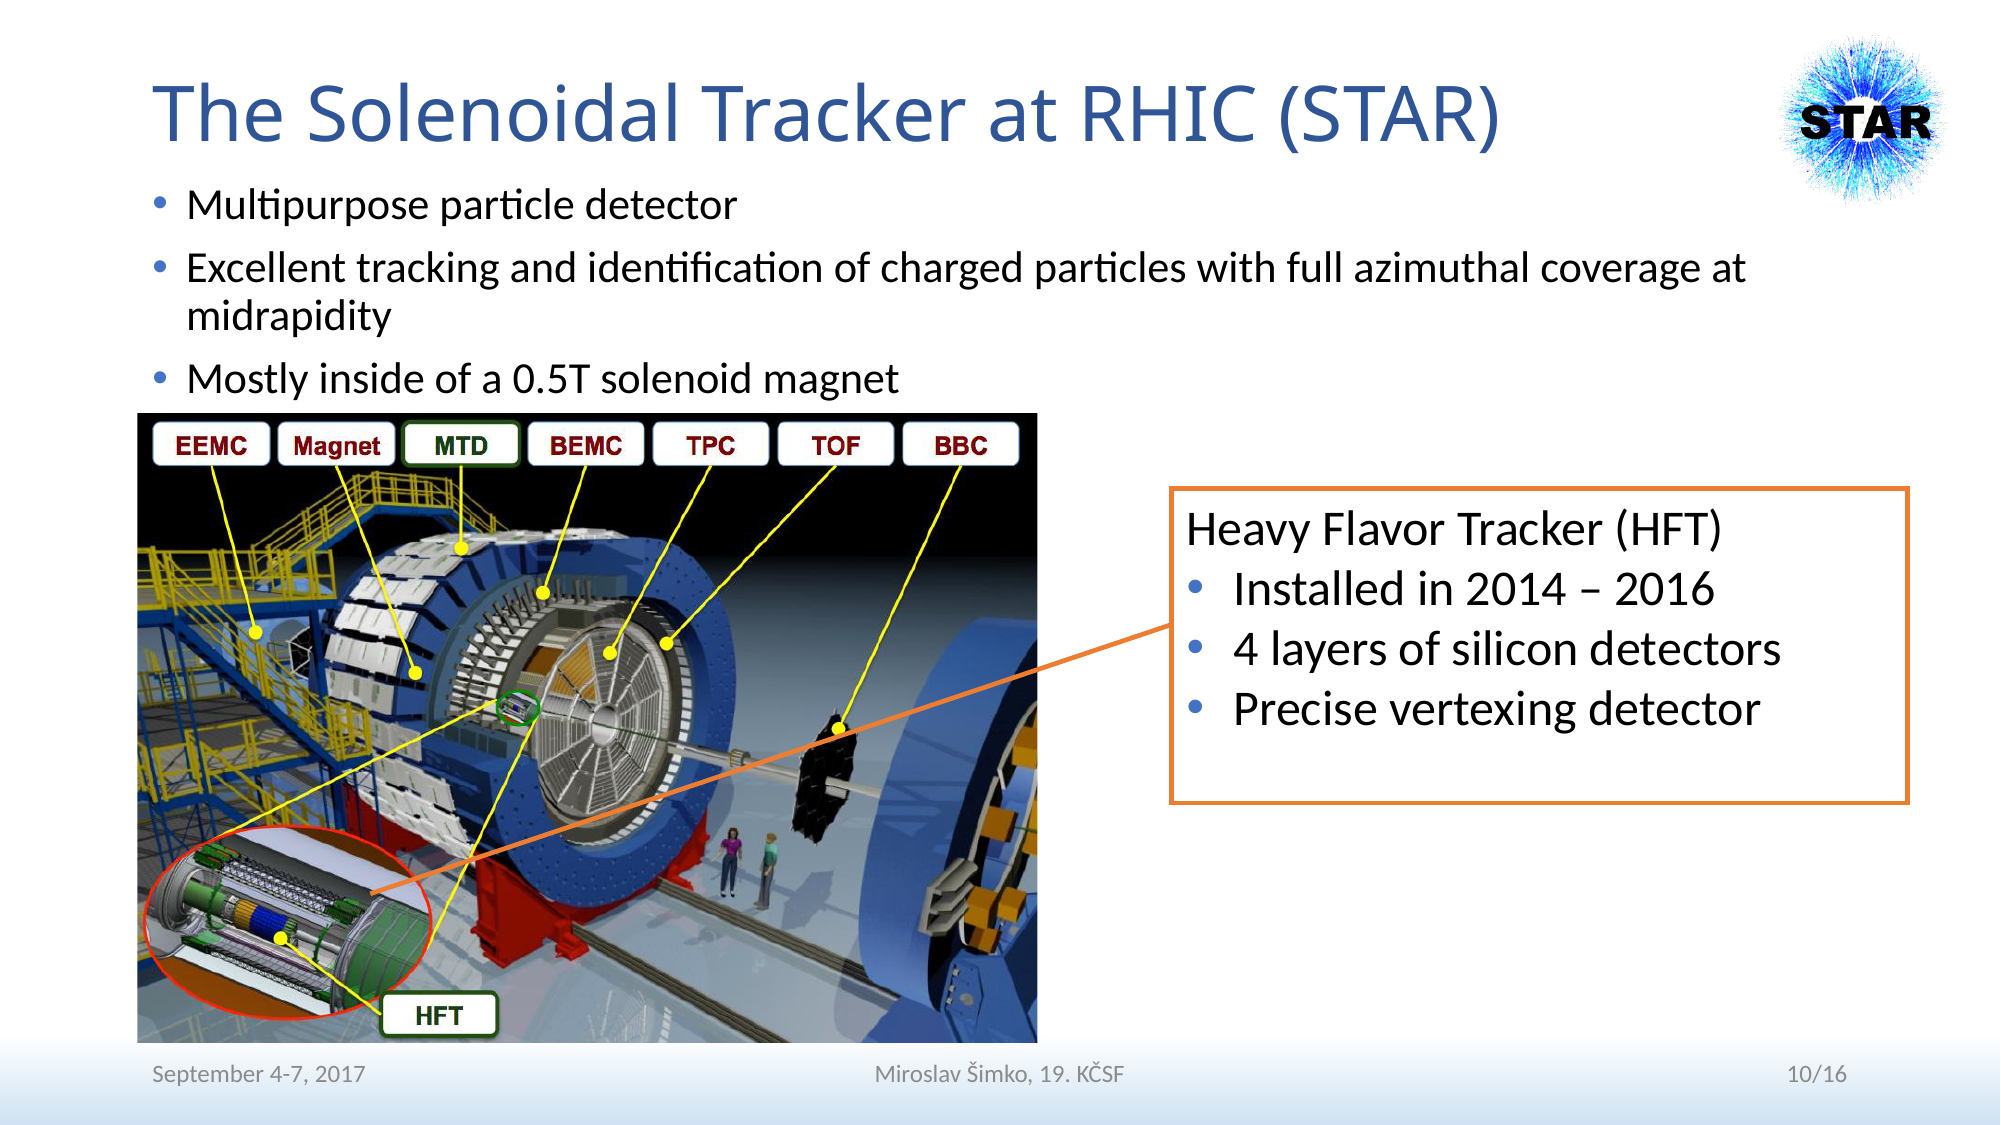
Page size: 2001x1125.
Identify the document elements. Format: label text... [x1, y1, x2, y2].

title The Solenoidal Tracker at RHIC (STAR) [137, 39, 1711, 173]
slide_number 10/16 [1412, 1042, 1863, 1103]
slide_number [137, 1043, 588, 1103]
footer Miroslav Šimko, 19. KČSF [662, 1042, 1338, 1103]
picture [1737, 22, 1988, 216]
text_box Heavy Flavor Tracker (HFT) Installed in 2014 – 2016 4 layers of silicon detectors Precise vertexing detector [1171, 487, 1909, 804]
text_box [370, 624, 1171, 894]
picture [137, 413, 1038, 1043]
list Multipurpose particle detector Excellent tracking and identification of charged particles with full azimuthal coverage at midrapidity Mostly inside of a 0.5T solenoid magnet [137, 173, 1863, 414]
